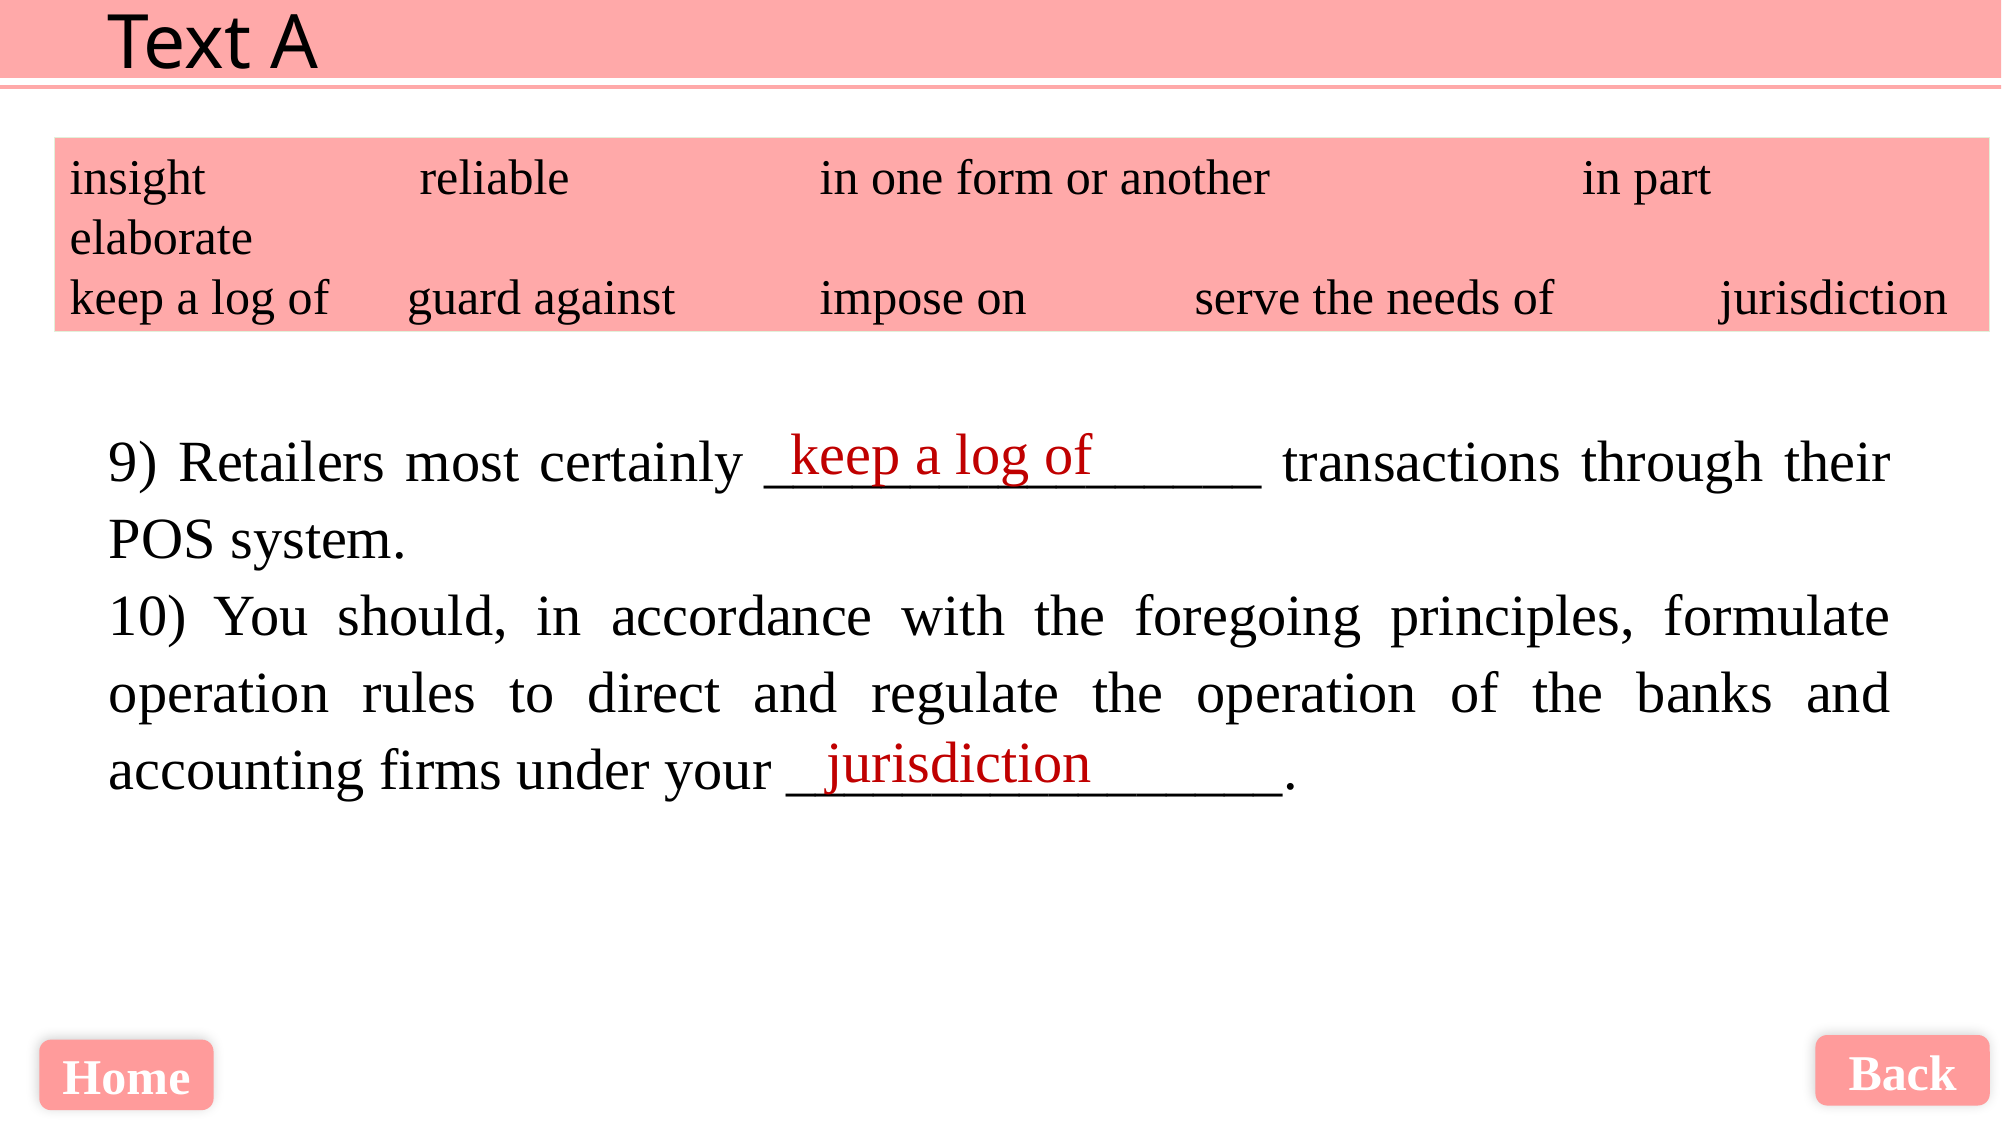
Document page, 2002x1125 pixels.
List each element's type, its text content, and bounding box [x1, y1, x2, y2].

text_box Back [1813, 1033, 1992, 1108]
text_box 9) Retailers most certainly _________________ transactions through their POS system. 10) You should, in accordance with the foregoing principles, formulate operation rules to direct and regulate the operation of the banks and accounting firms under your _________________. [94, 408, 1907, 809]
text_box insight reliable in one form or another in part elaborate keep a log of guard against impose on serve the needs of jurisdiction [54, 137, 1990, 332]
text_box jurisdiction [811, 716, 1176, 802]
text_box keep a log of [776, 409, 1259, 494]
